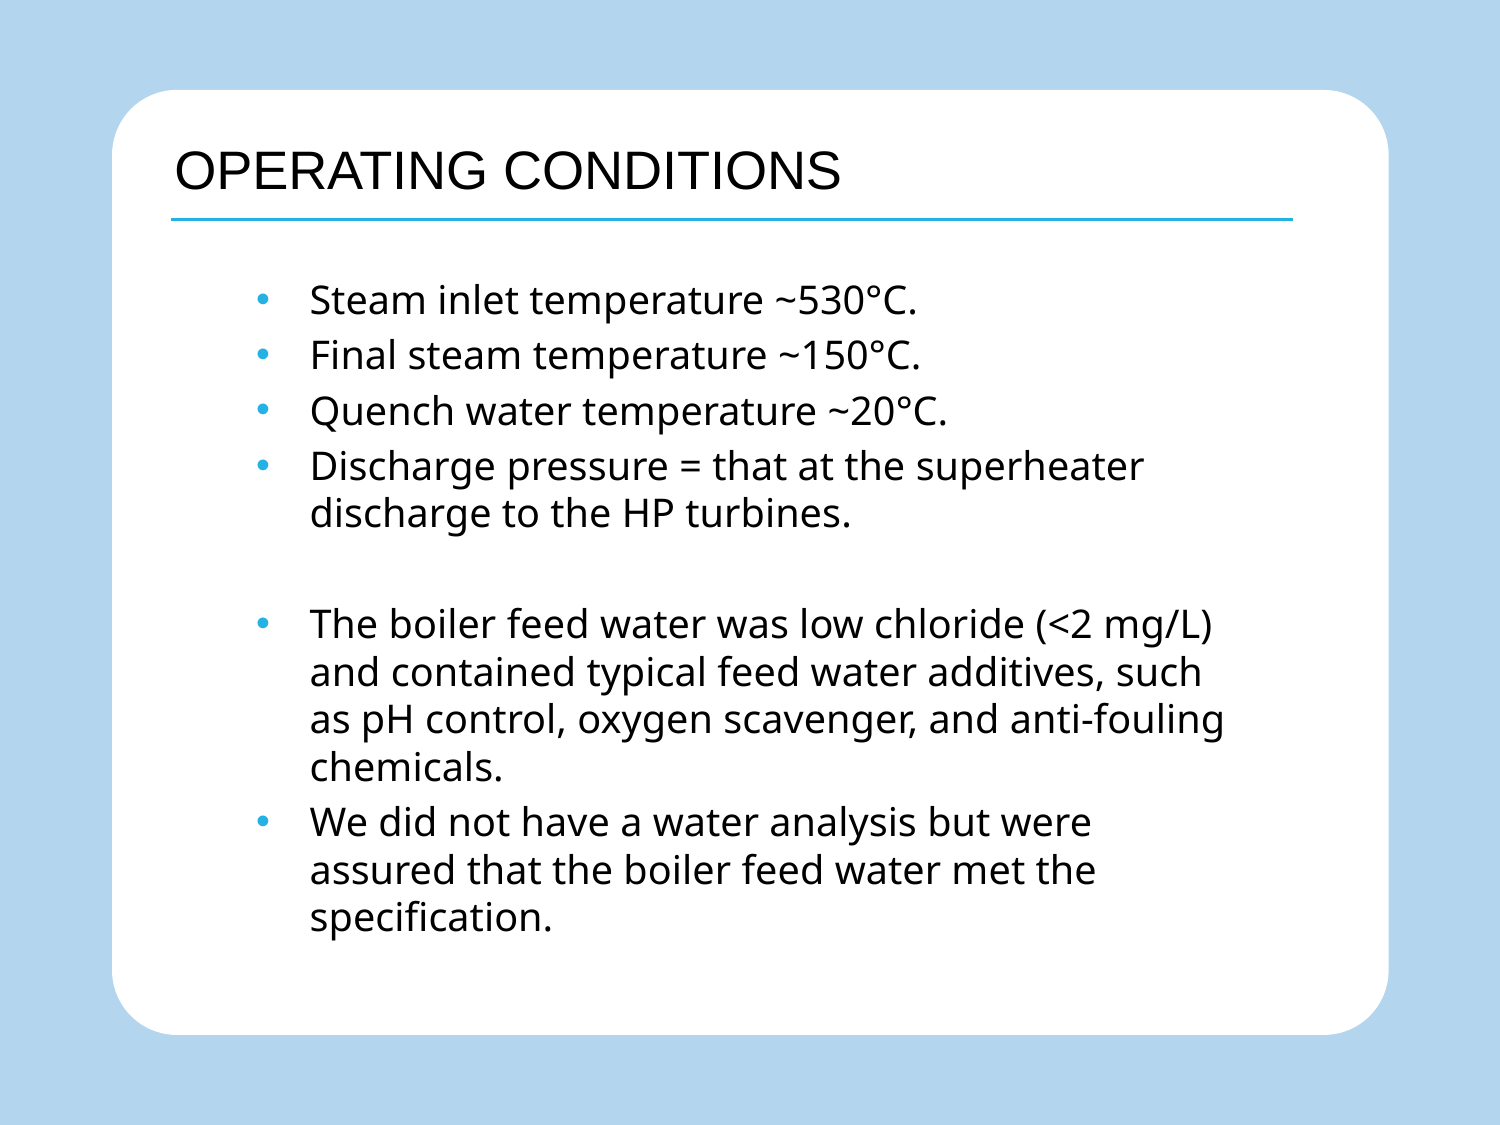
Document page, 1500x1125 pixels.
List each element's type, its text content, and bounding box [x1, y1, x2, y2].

list Steam inlet temperature ~530°C. Final steam temperature ~150°C. Quench water temperature ~20°C. Discharge pressure = that at the superheater discharge to the HP turbines. The boiler feed water was low chloride (<2 mg/L) and contained typical feed water additives, such as pH control, oxygen scavenger, and anti-fouling chemicals. We did not have a water analysis but were assured that the boiler feed water met the specification. [241, 267, 1259, 953]
title OPERATING CONDITIONS [159, 127, 1248, 209]
